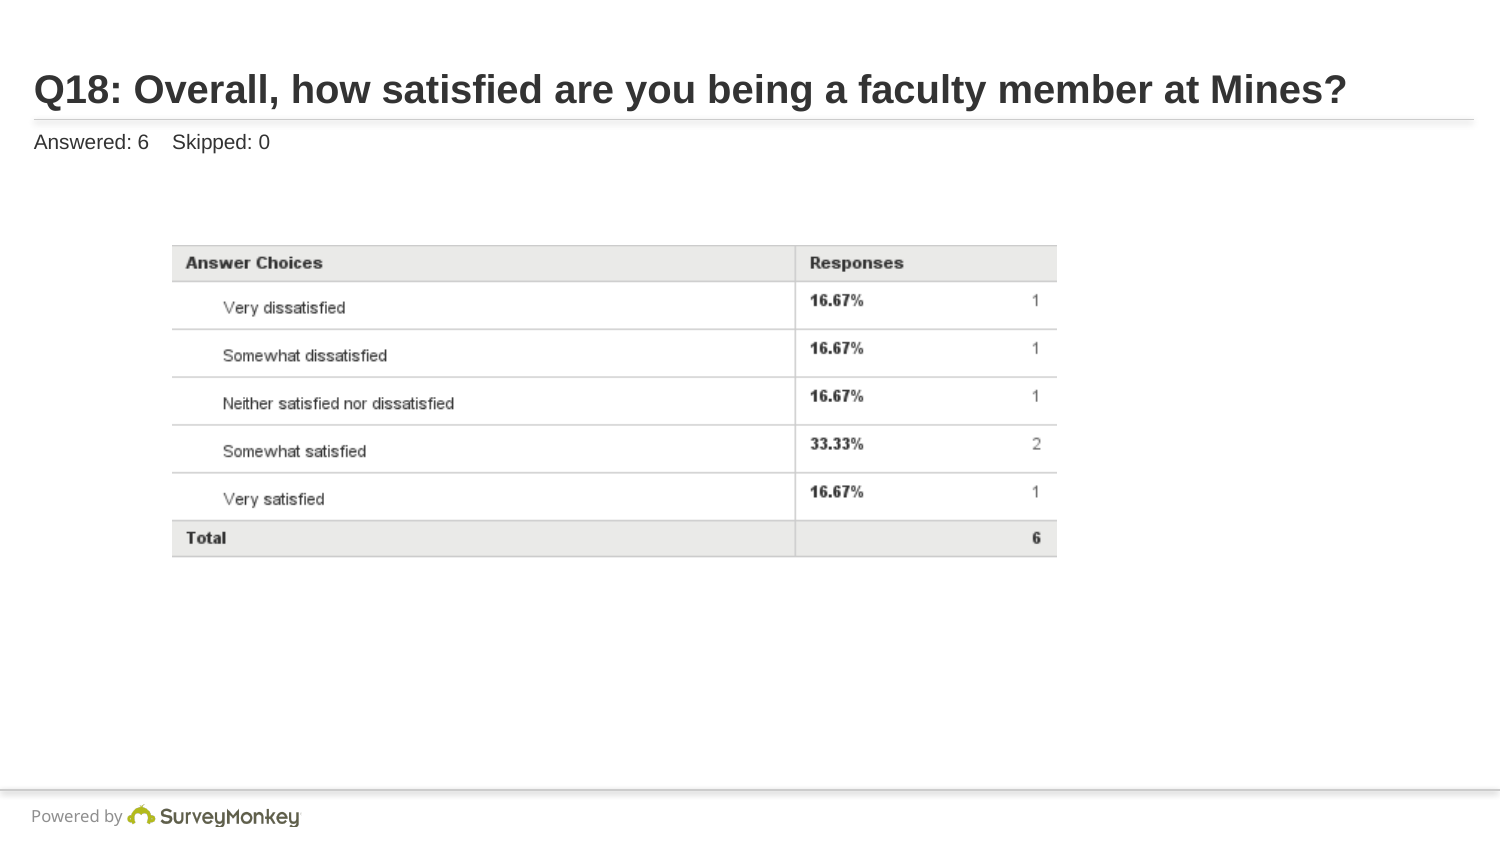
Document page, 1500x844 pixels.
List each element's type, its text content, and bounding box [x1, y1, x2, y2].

title Q18: Overall, how satisfied are you being a faculty member at Mines? [18, 54, 1369, 119]
picture [171, 245, 1057, 559]
list Answered: 6 Skipped: 0 [18, 120, 894, 162]
